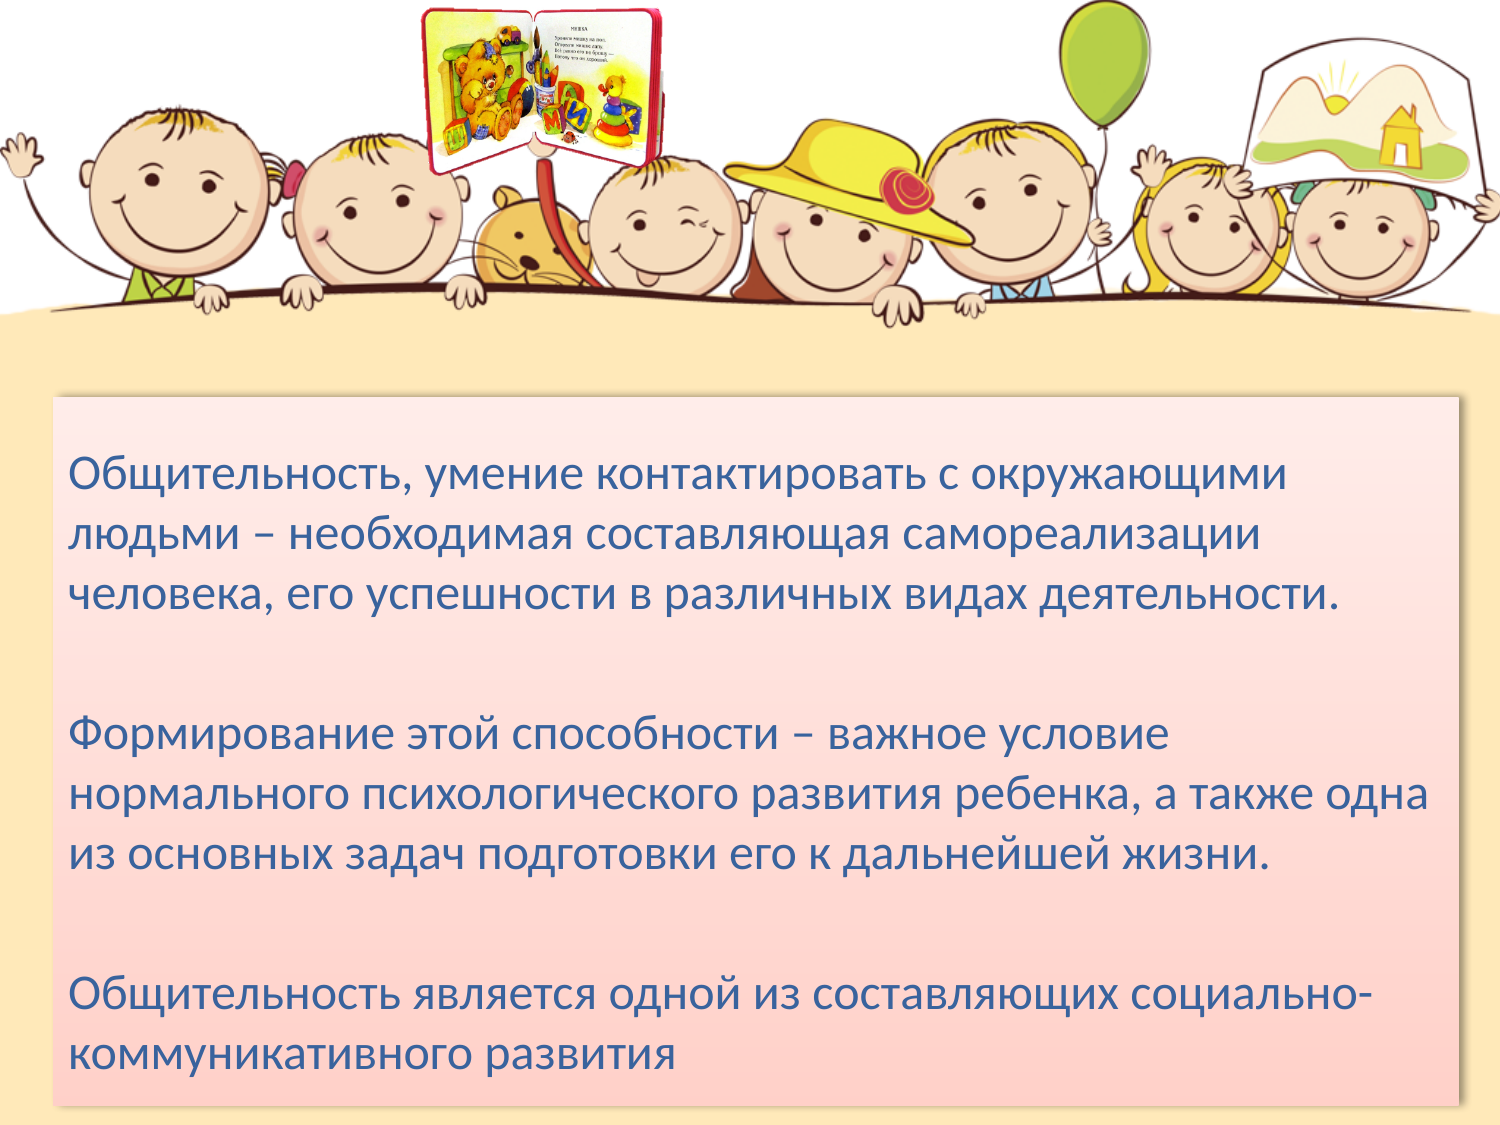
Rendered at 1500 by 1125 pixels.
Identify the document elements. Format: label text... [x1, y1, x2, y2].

list Общительность, умение контактировать с окружающими людьми – необходимая составляющая самореализации человека, его успешности в различных видах деятельности. Формирование этой способности – важное условие нормального психологического развития ребенка, а также одна из основных задач подготовки его к дальнейшей жизни. Общительность является одной из составляющих социально-коммуникативного развития [53, 397, 1459, 1106]
picture [0, 0, 1500, 1125]
